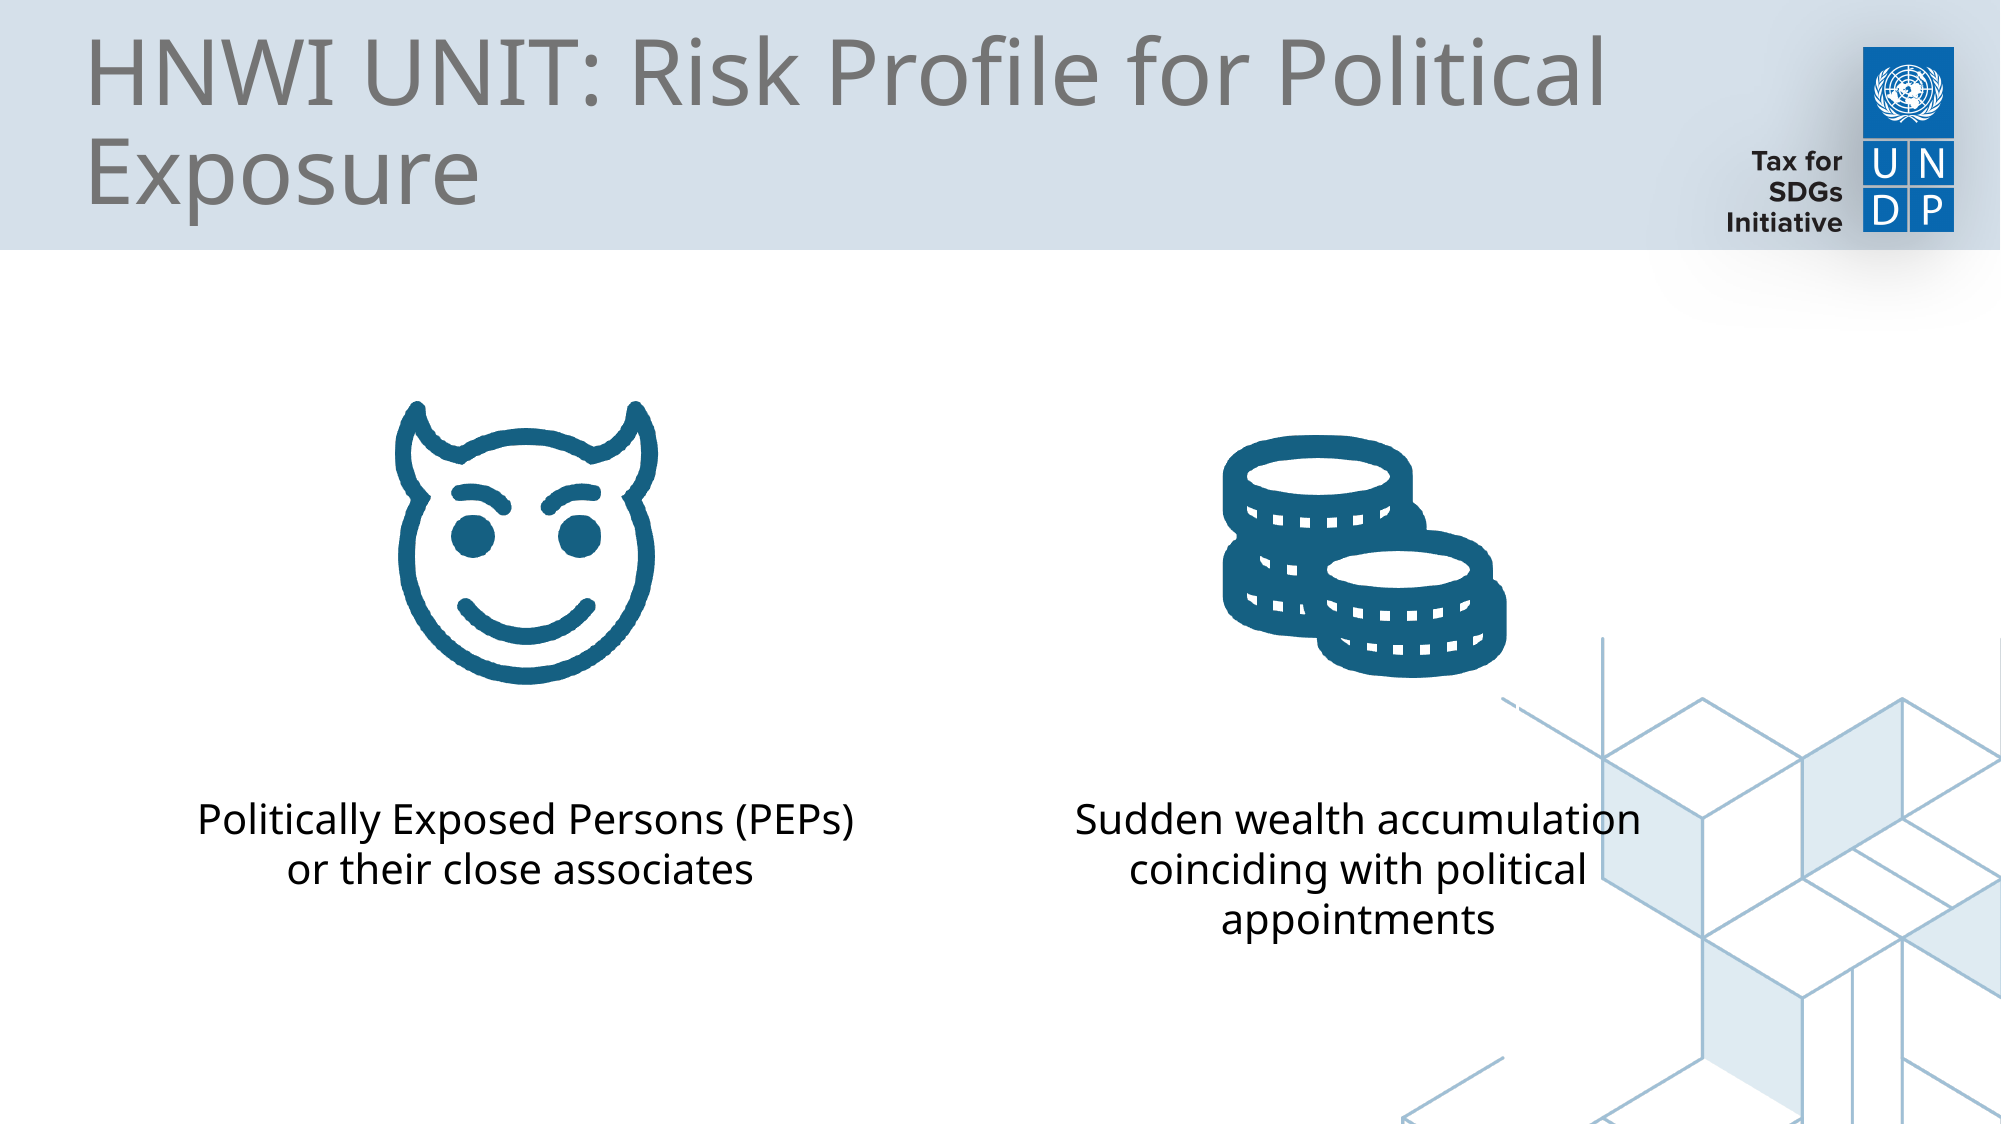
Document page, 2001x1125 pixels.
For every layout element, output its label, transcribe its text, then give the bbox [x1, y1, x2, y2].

picture [1728, 47, 1954, 232]
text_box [67, 290, 1817, 1017]
title HNWI UNIT: Risk Profile for Political Exposure [68, 0, 1703, 290]
